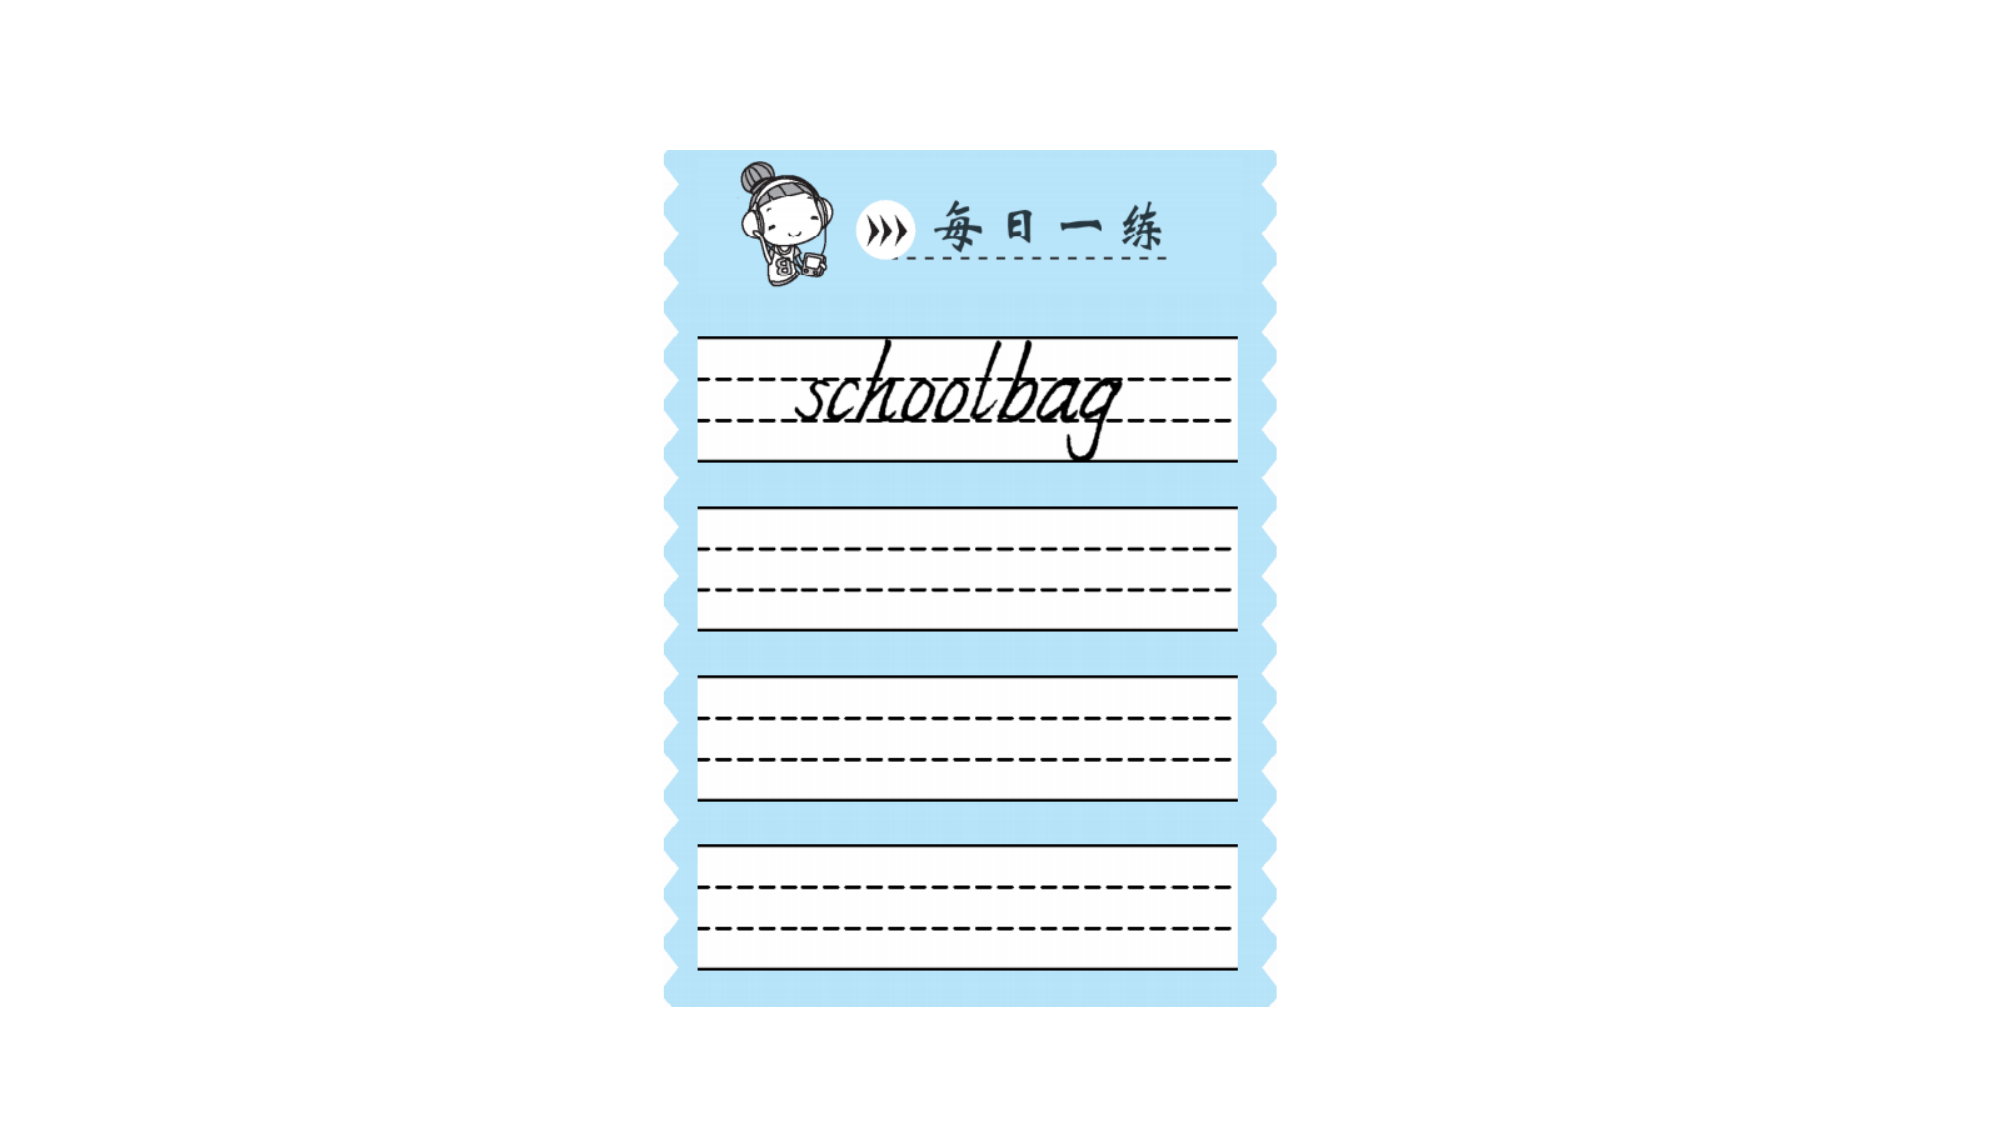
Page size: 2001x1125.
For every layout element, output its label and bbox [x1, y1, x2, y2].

picture [654, 150, 1283, 1007]
